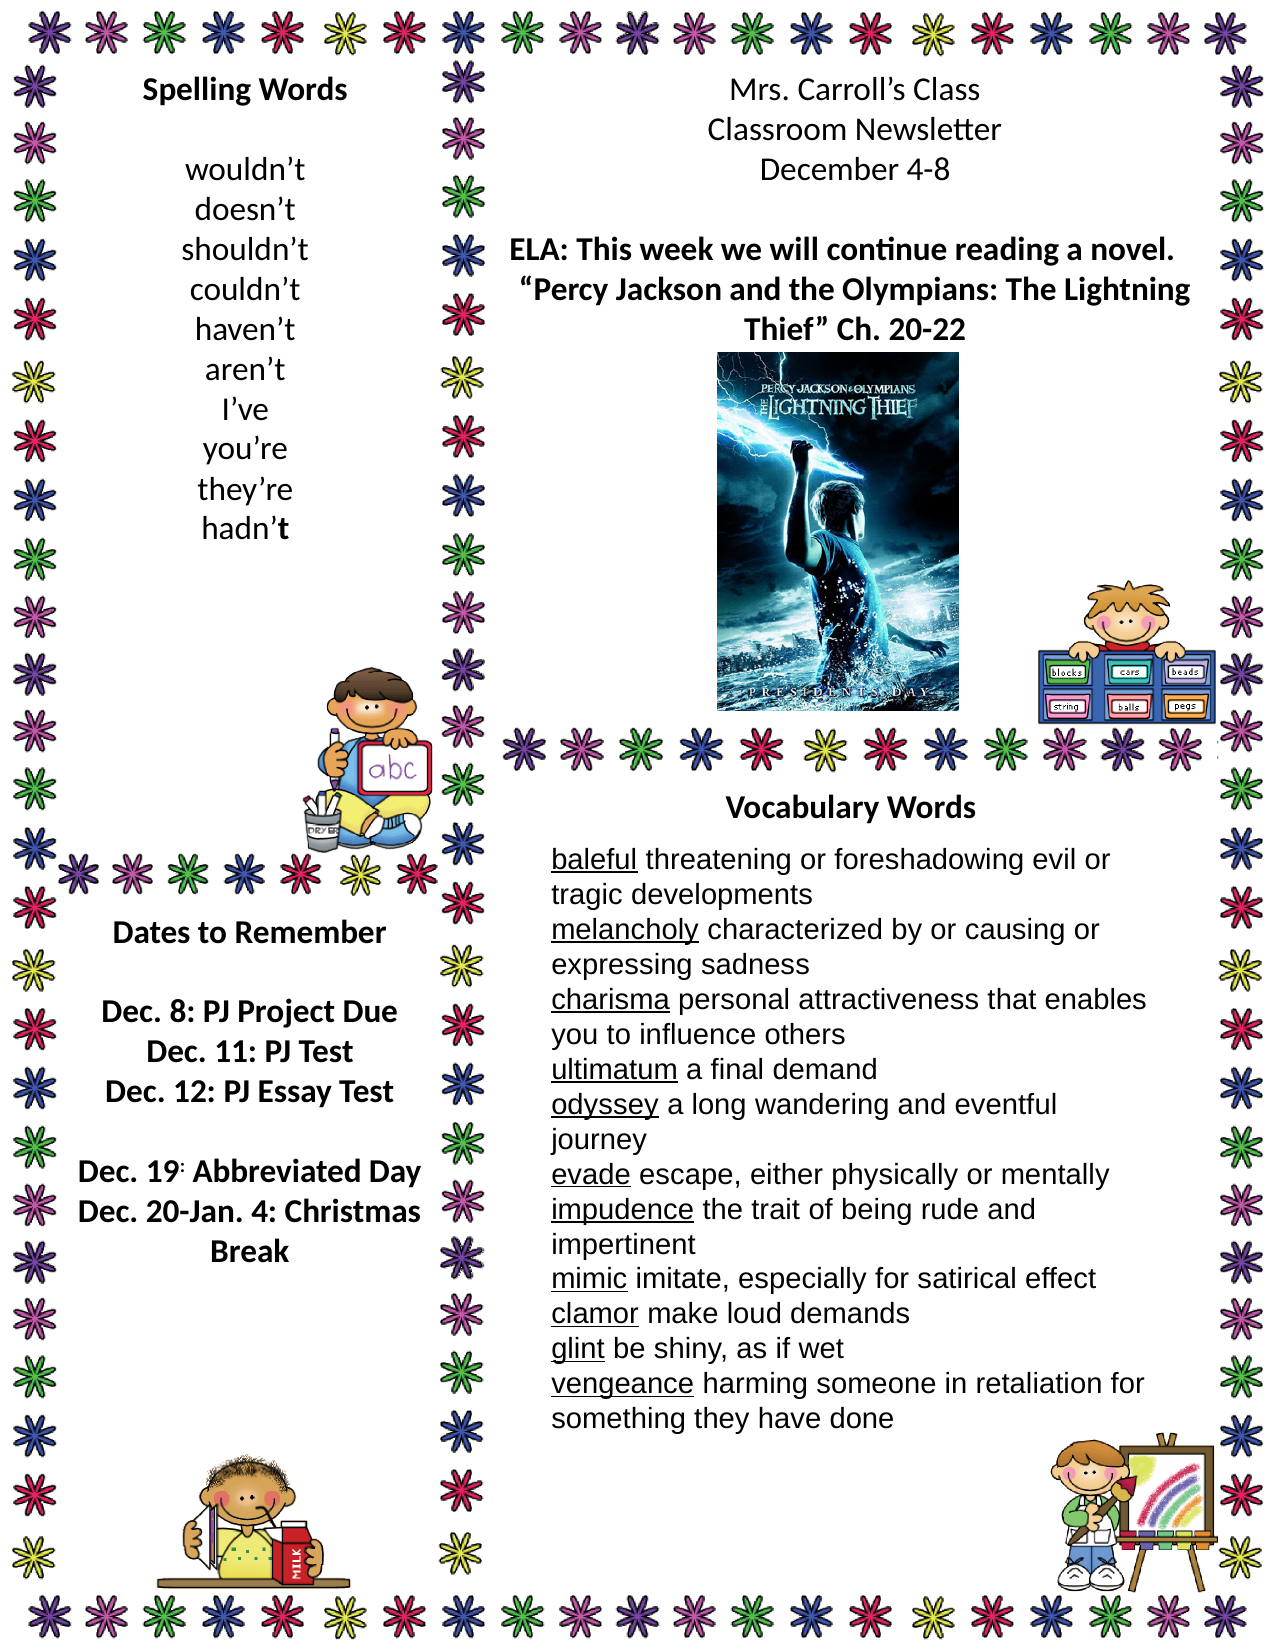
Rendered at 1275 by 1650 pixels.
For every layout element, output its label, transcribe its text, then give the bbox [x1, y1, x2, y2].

picture [0, 0, 1275, 1650]
text_box Dates to Remember Dec. 8: PJ Project Due Dec. 11: PJ Test Dec. 12: PJ Essay Test Dec. 19: Abbreviated Day Dec. 20-Jan. 4: Christmas Break [62, 902, 438, 1317]
text_box Spelling Words wouldn’t doesn’t shouldn’t couldn’t haven’t aren’t I’ve you’re they’re hadn’t [53, 60, 438, 554]
text_box Mrs. Carroll’s Class Classroom Newsletter December 4-8 ELA: This week we will continue reading a novel. “Percy Jackson and the Olympians: The Lightning Thief” Ch. 20-22 [494, 60, 1216, 554]
text_box baleful threatening or foreshadowing evil or tragic developments melancholy characterized by or causing or expressing sadness charisma personal attractiveness that enables you to influence others ultimatum a final demand odyssey a long wandering and eventful journey evade escape, either physically or mentally impudence the trait of being rude and impertinent mimic imitate, especially for satirical effect clamor make loud demands glint be shiny, as if wet vengeance harming someone in retaliation for something they have done [536, 832, 1174, 1472]
text_box Vocabulary Words [482, 777, 1220, 832]
